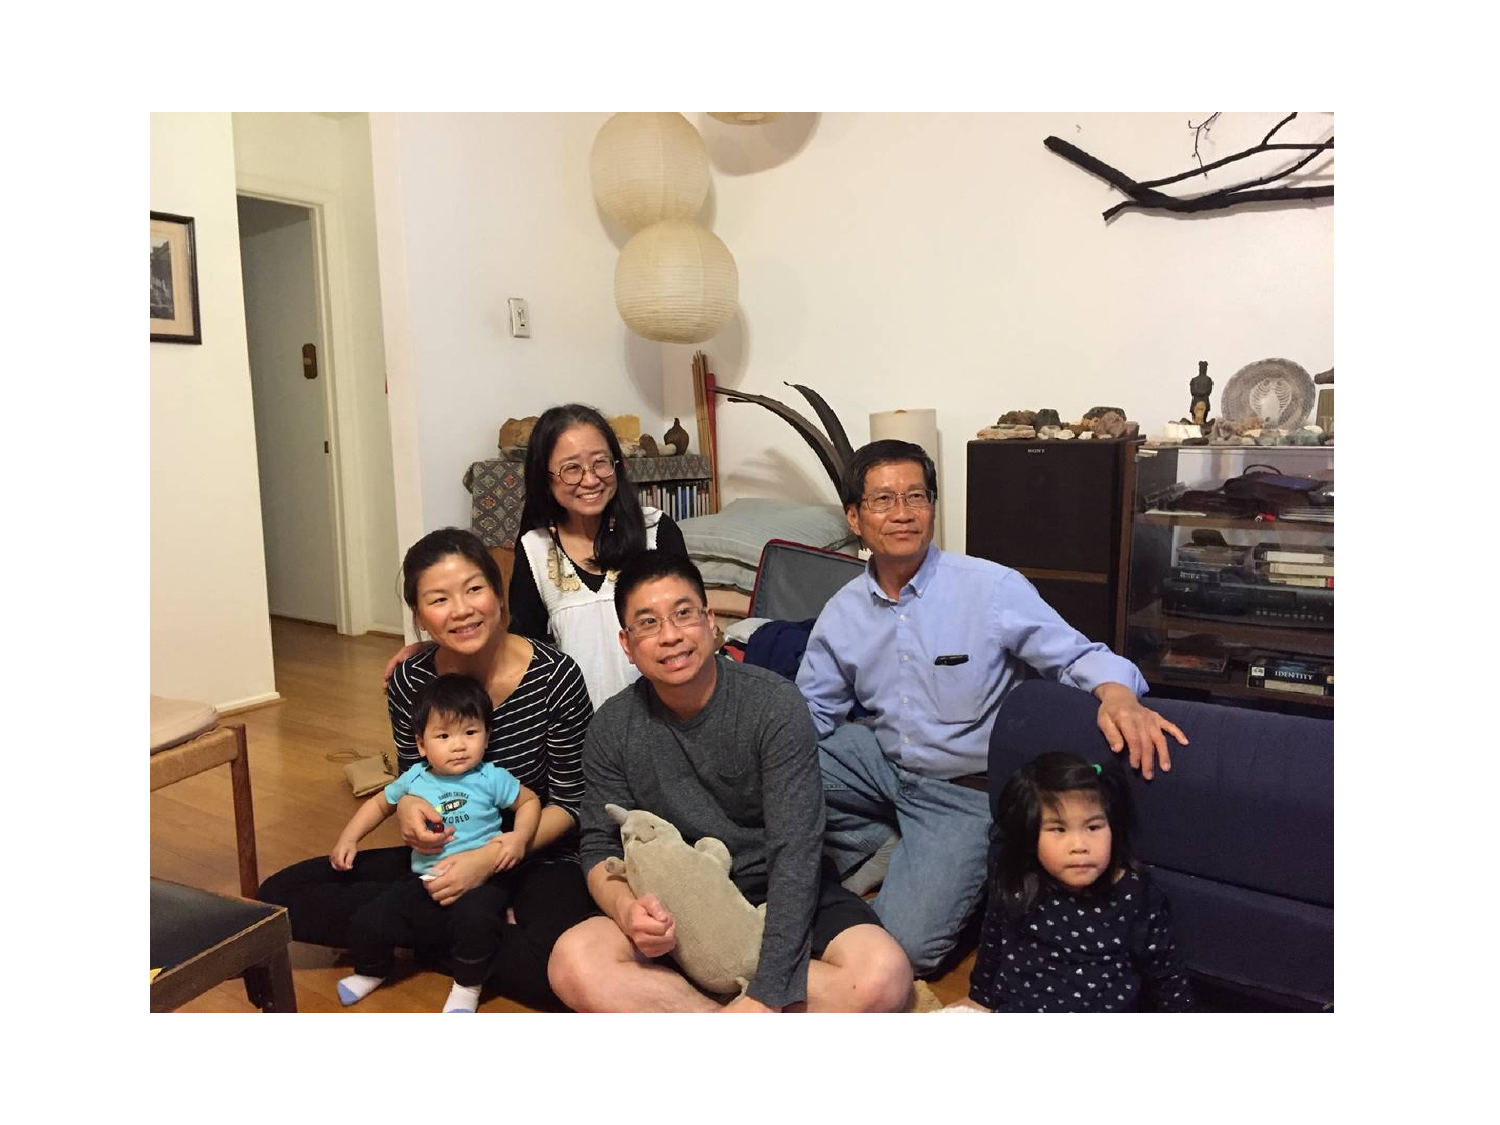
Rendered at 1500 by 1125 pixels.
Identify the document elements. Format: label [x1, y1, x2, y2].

list [149, 112, 1334, 1013]
